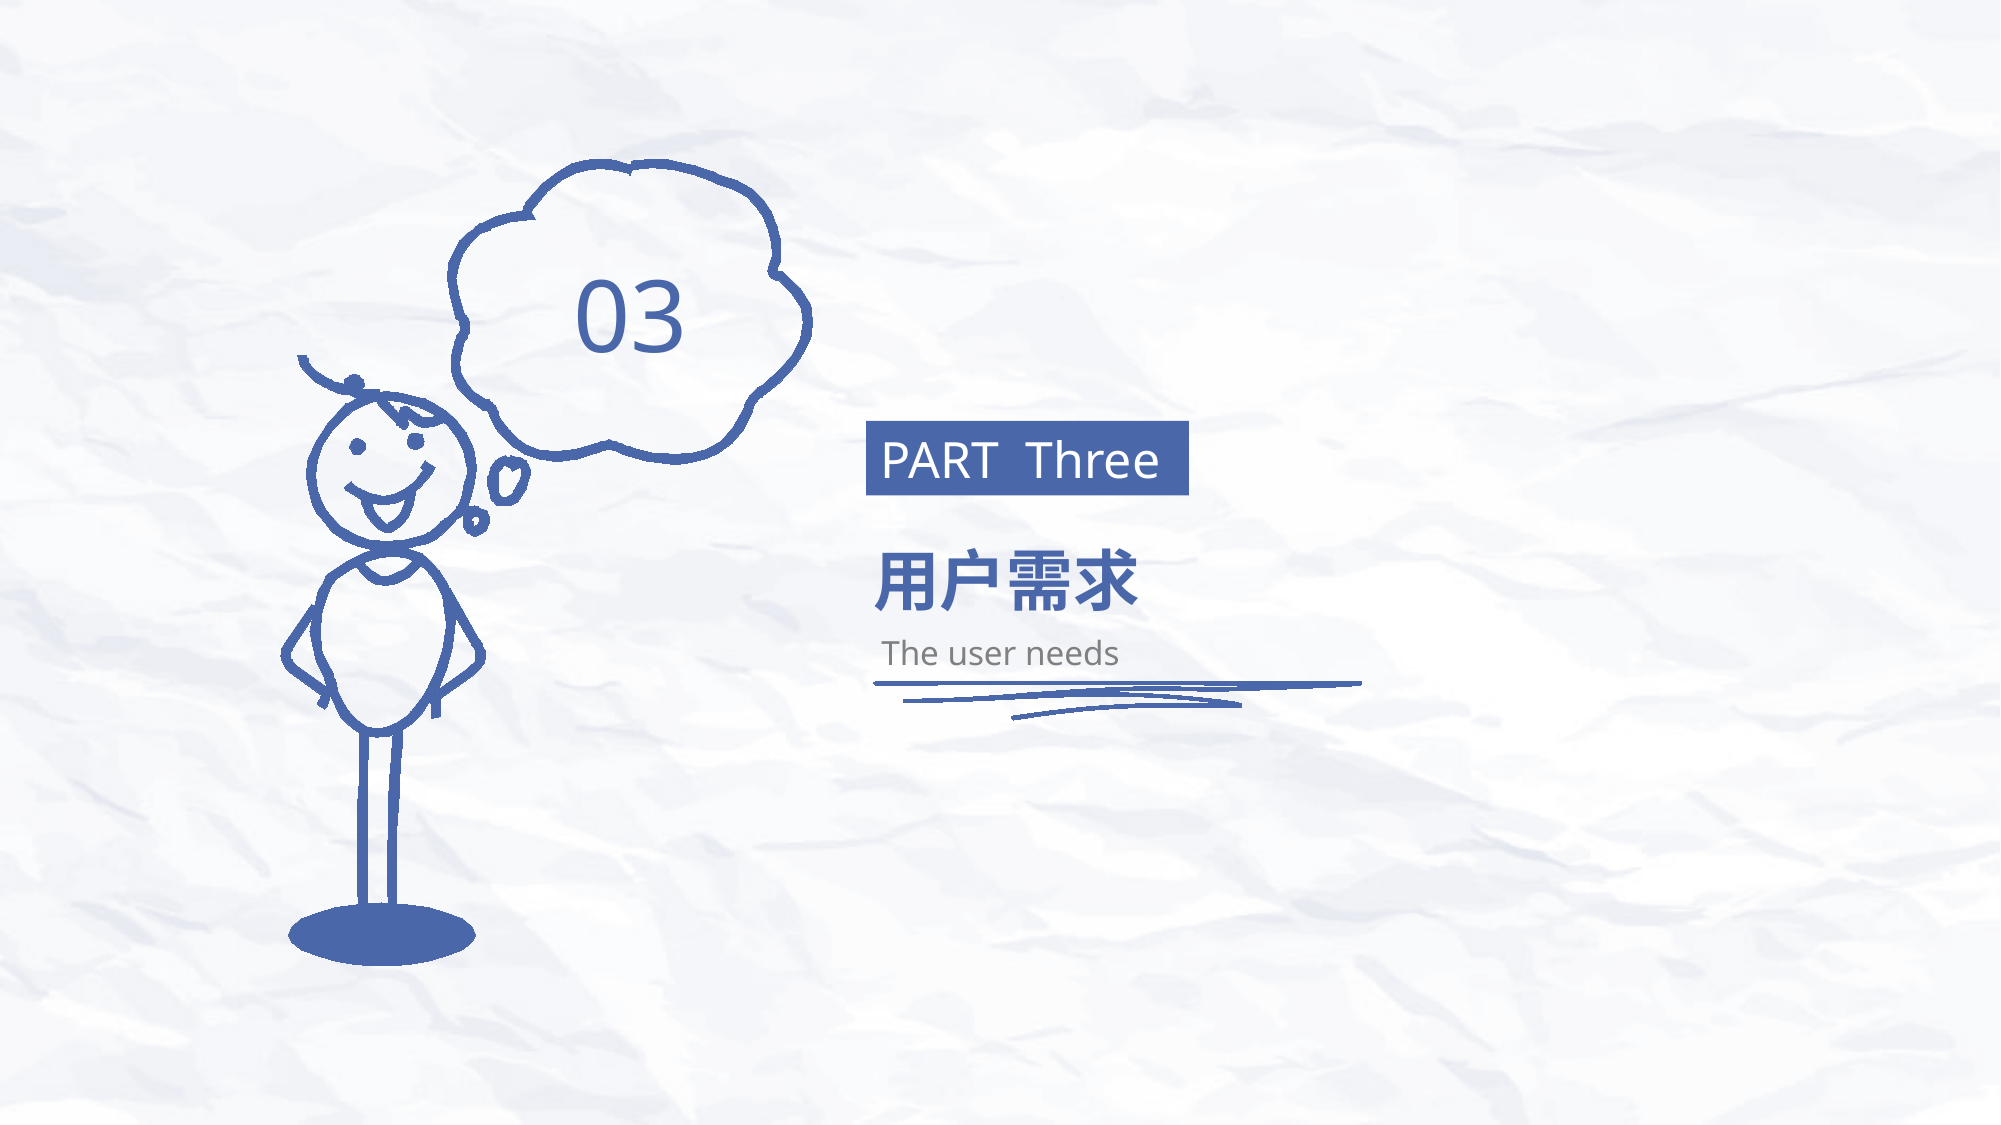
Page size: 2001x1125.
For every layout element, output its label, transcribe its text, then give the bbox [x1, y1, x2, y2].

text_box 用户需求 [858, 530, 1284, 626]
text_box [873, 681, 1362, 721]
text_box PART Three [866, 420, 1189, 496]
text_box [280, 159, 813, 966]
text_box The user needs [866, 625, 1386, 680]
